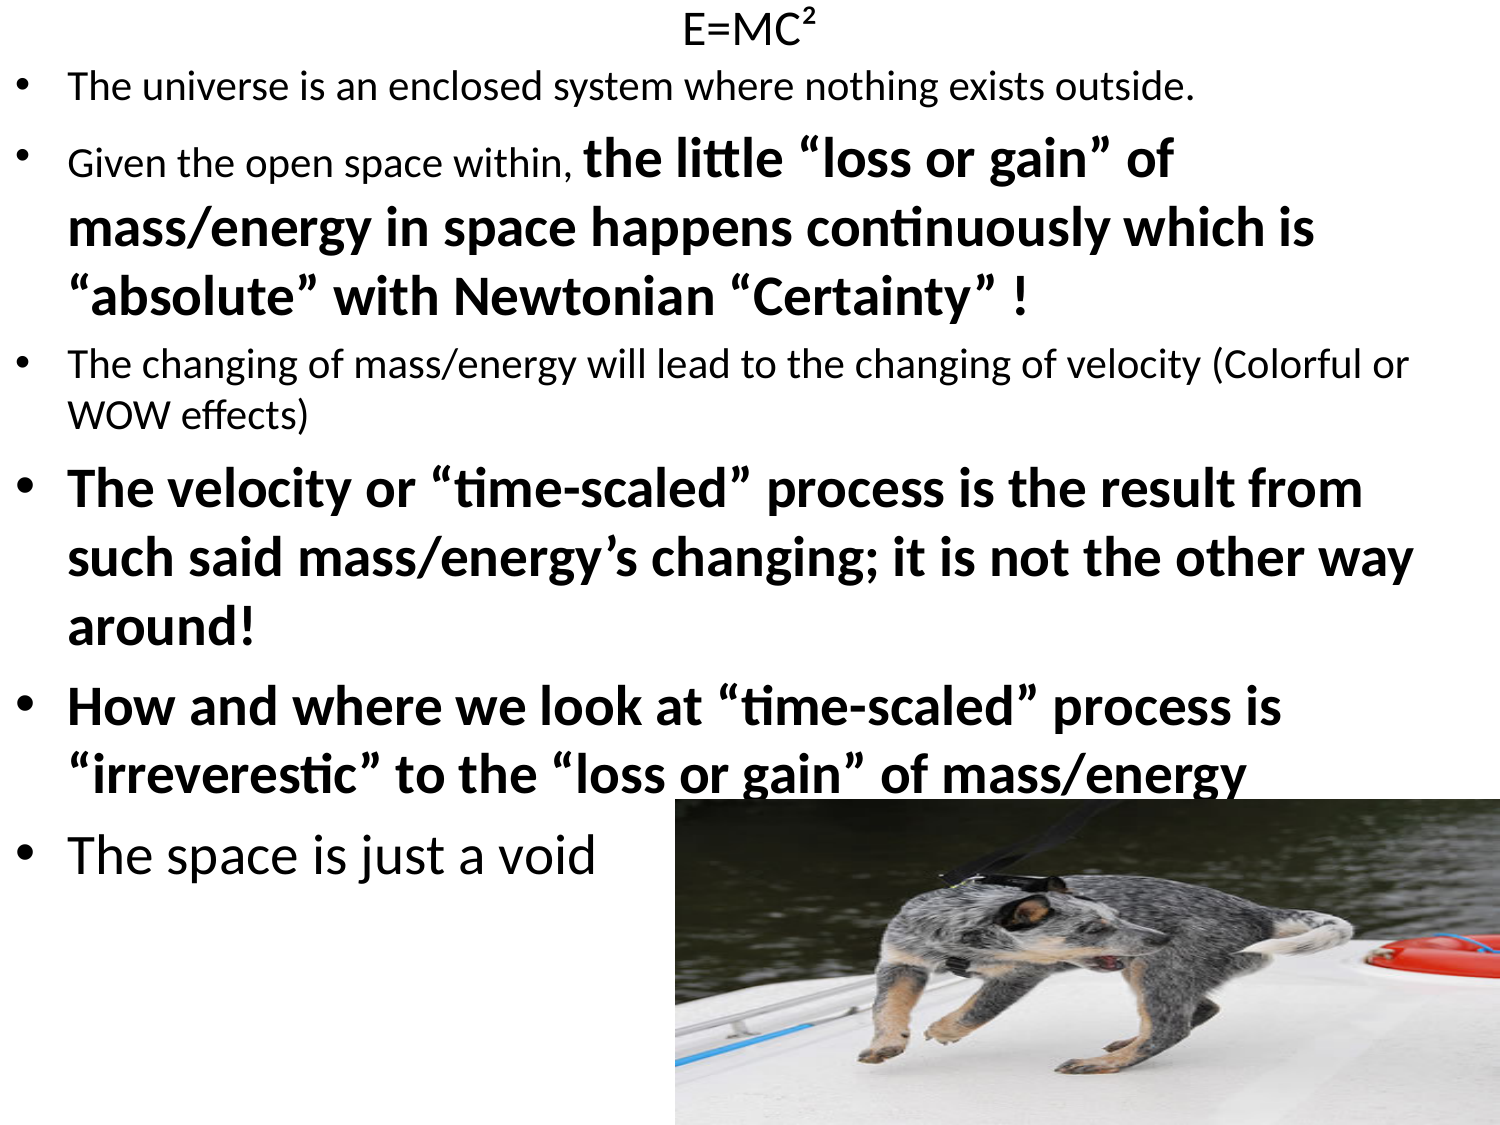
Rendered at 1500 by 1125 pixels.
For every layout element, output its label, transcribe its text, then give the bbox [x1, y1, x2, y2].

list The universe is an enclosed system where nothing exists outside. Given the open space within, the little “loss or gain” of mass/energy in space happens continuously which is “absolute” with Newtonian “Certainty” ! The changing of mass/energy will lead to the changing of velocity (Colorful or WOW effects) The velocity or “time-scaled” process is the result from such said mass/energy’s changing; it is not the other way around! How and where we look at “time-scaled” process is “irreverestic” to the “loss or gain” of mass/energy The space is just a void [0, 50, 1500, 900]
title E=MC² [75, 0, 1425, 50]
picture [674, 799, 1500, 1125]
